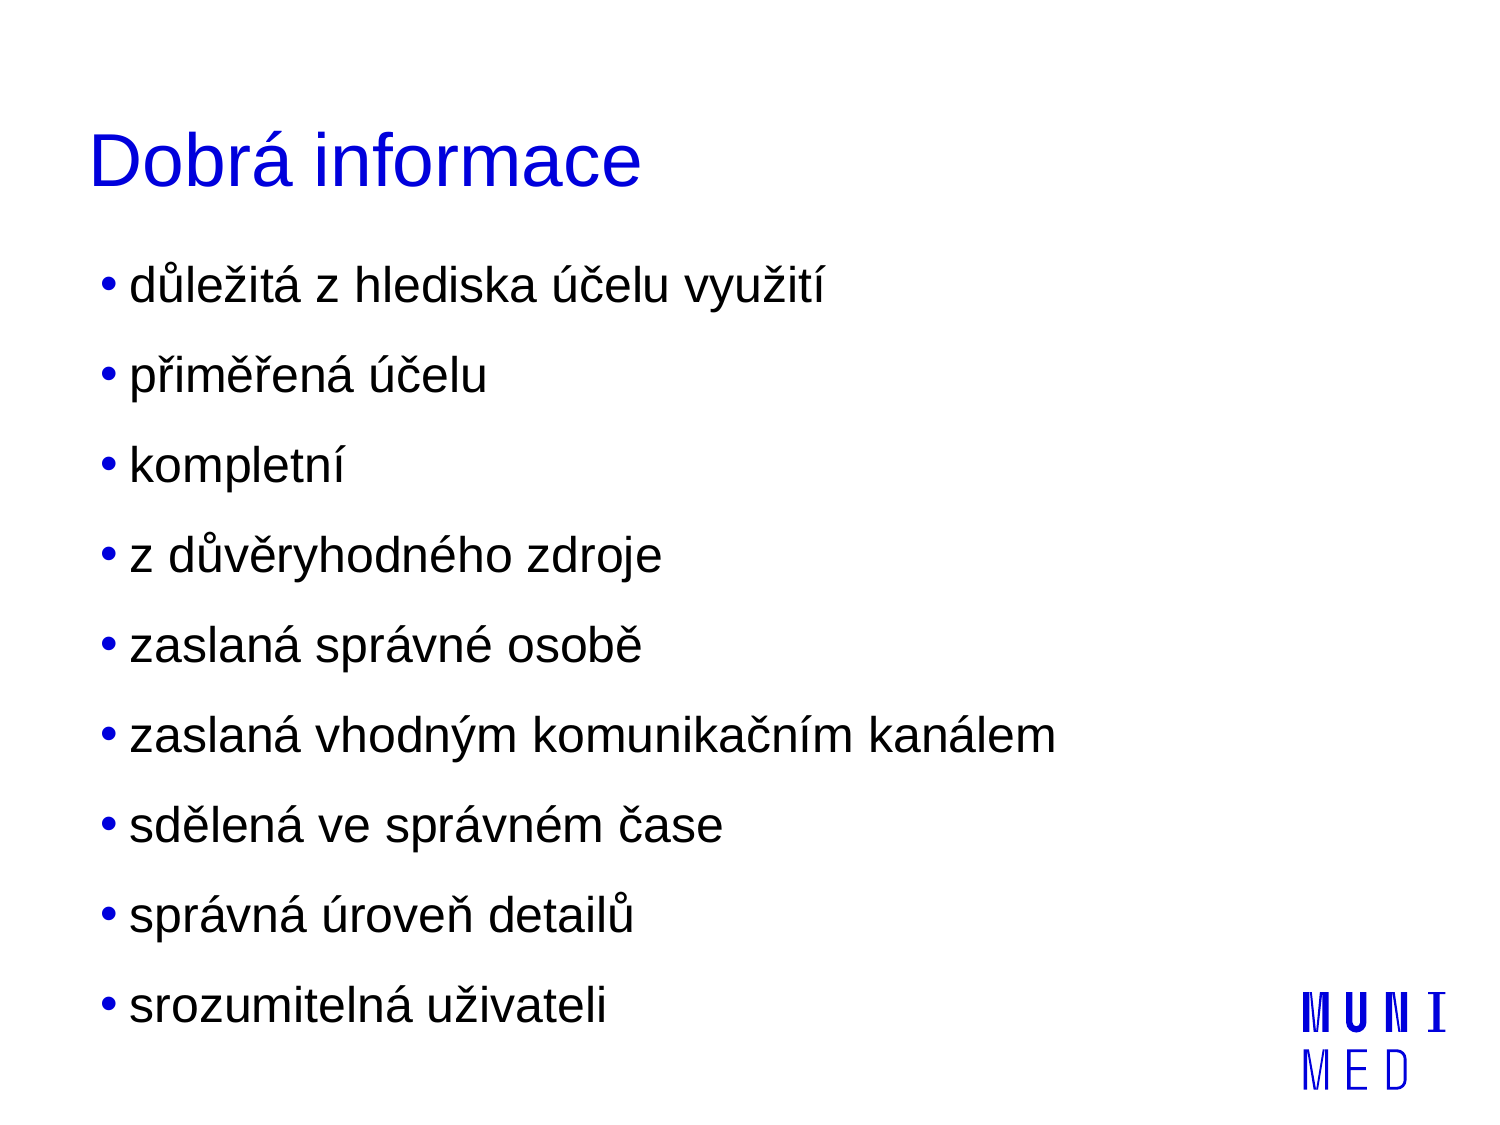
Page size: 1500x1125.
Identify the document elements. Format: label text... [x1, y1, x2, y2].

title Dobrá informace [88, 118, 1412, 193]
list důležitá z hlediska účelu využití přiměřená účelu kompletní z důvěryhodného zdroje zaslaná správné osobě zaslaná vhodným komunikačním kanálem sdělená ve správném čase správná úroveň detailů srozumitelná uživateli [88, 222, 1412, 903]
